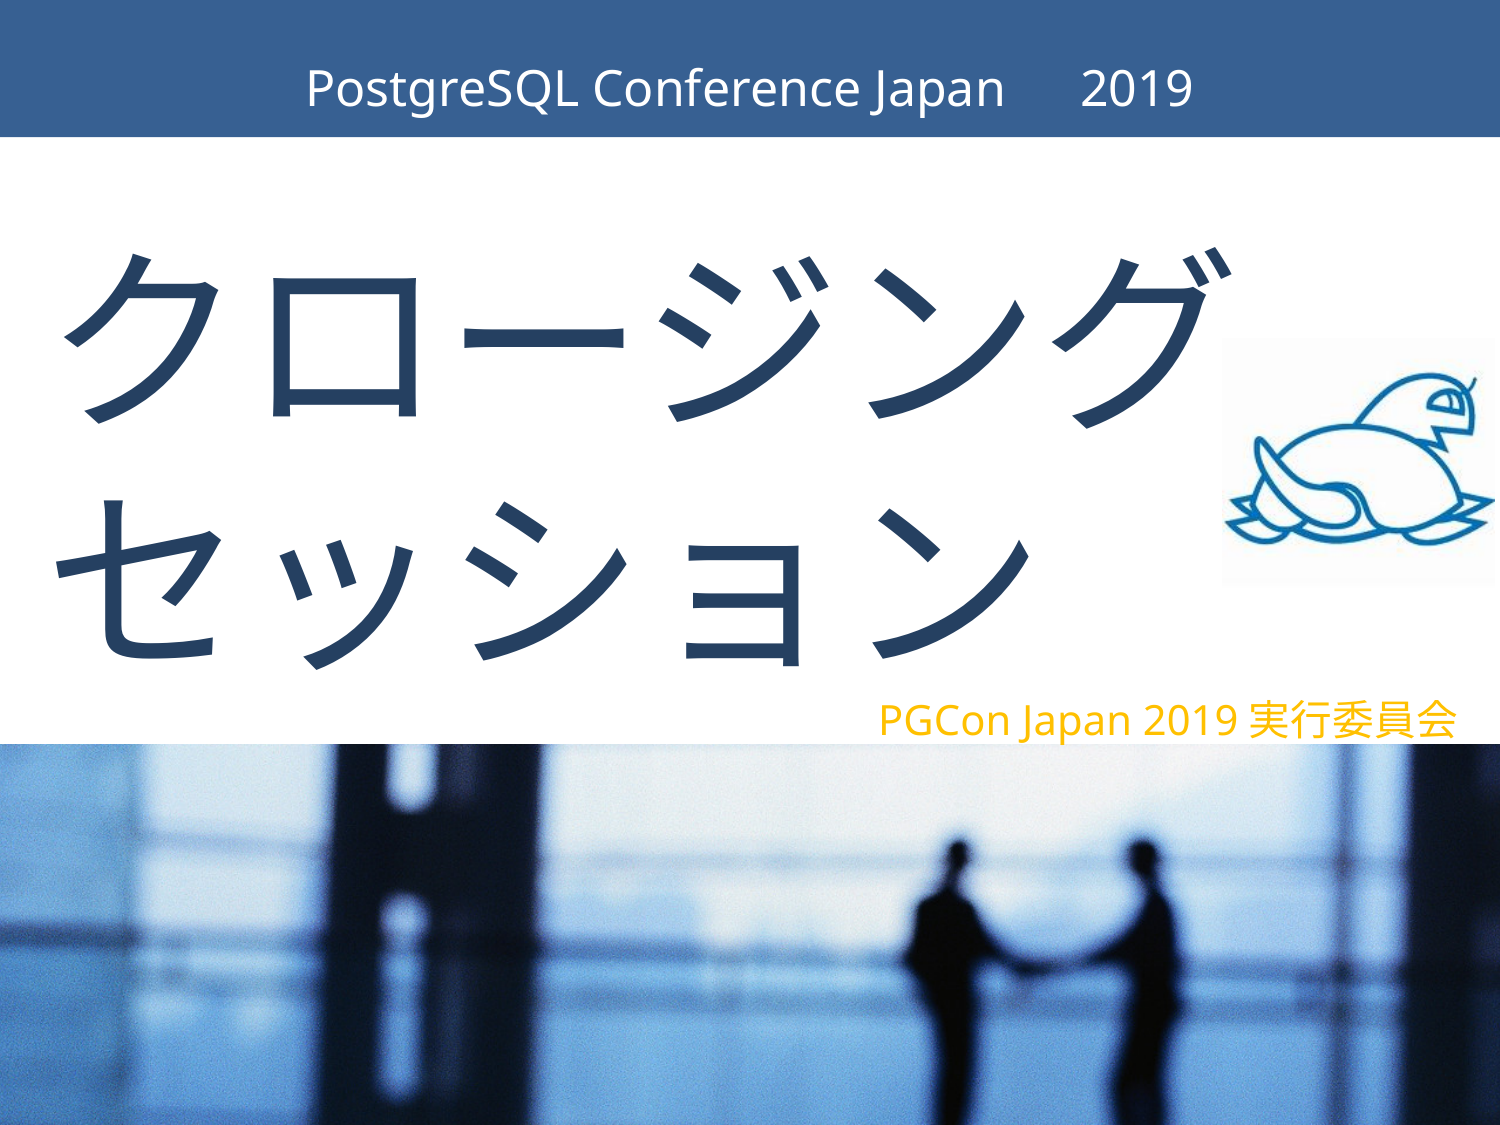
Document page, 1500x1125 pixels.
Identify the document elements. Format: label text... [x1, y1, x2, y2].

picture [1222, 337, 1496, 588]
picture [0, 743, 1500, 1125]
text_box PGCon Japan 2019実行委員会 [863, 685, 1473, 742]
text_box PostgreSQL Conference Japan 2019 [0, 0, 1500, 139]
text_box クロージング セッション [29, 208, 1306, 703]
